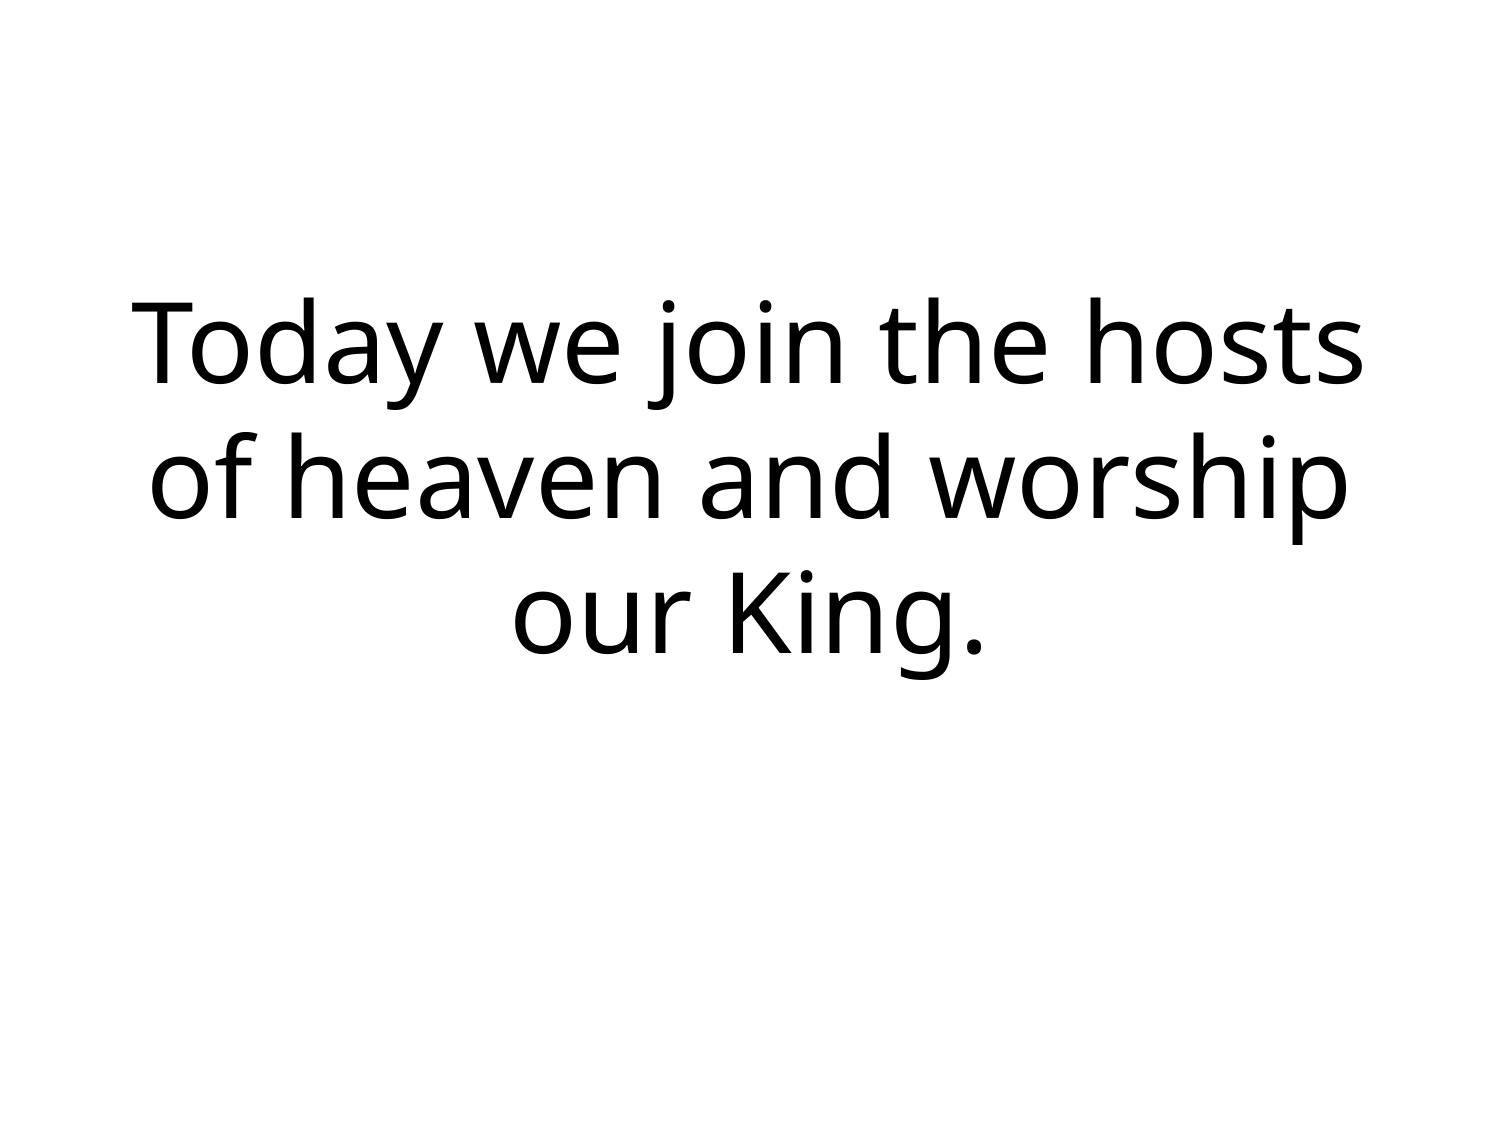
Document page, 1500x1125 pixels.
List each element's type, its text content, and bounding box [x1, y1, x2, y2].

title Today we join the hosts of heaven and worship our King. [75, 45, 1425, 1013]
